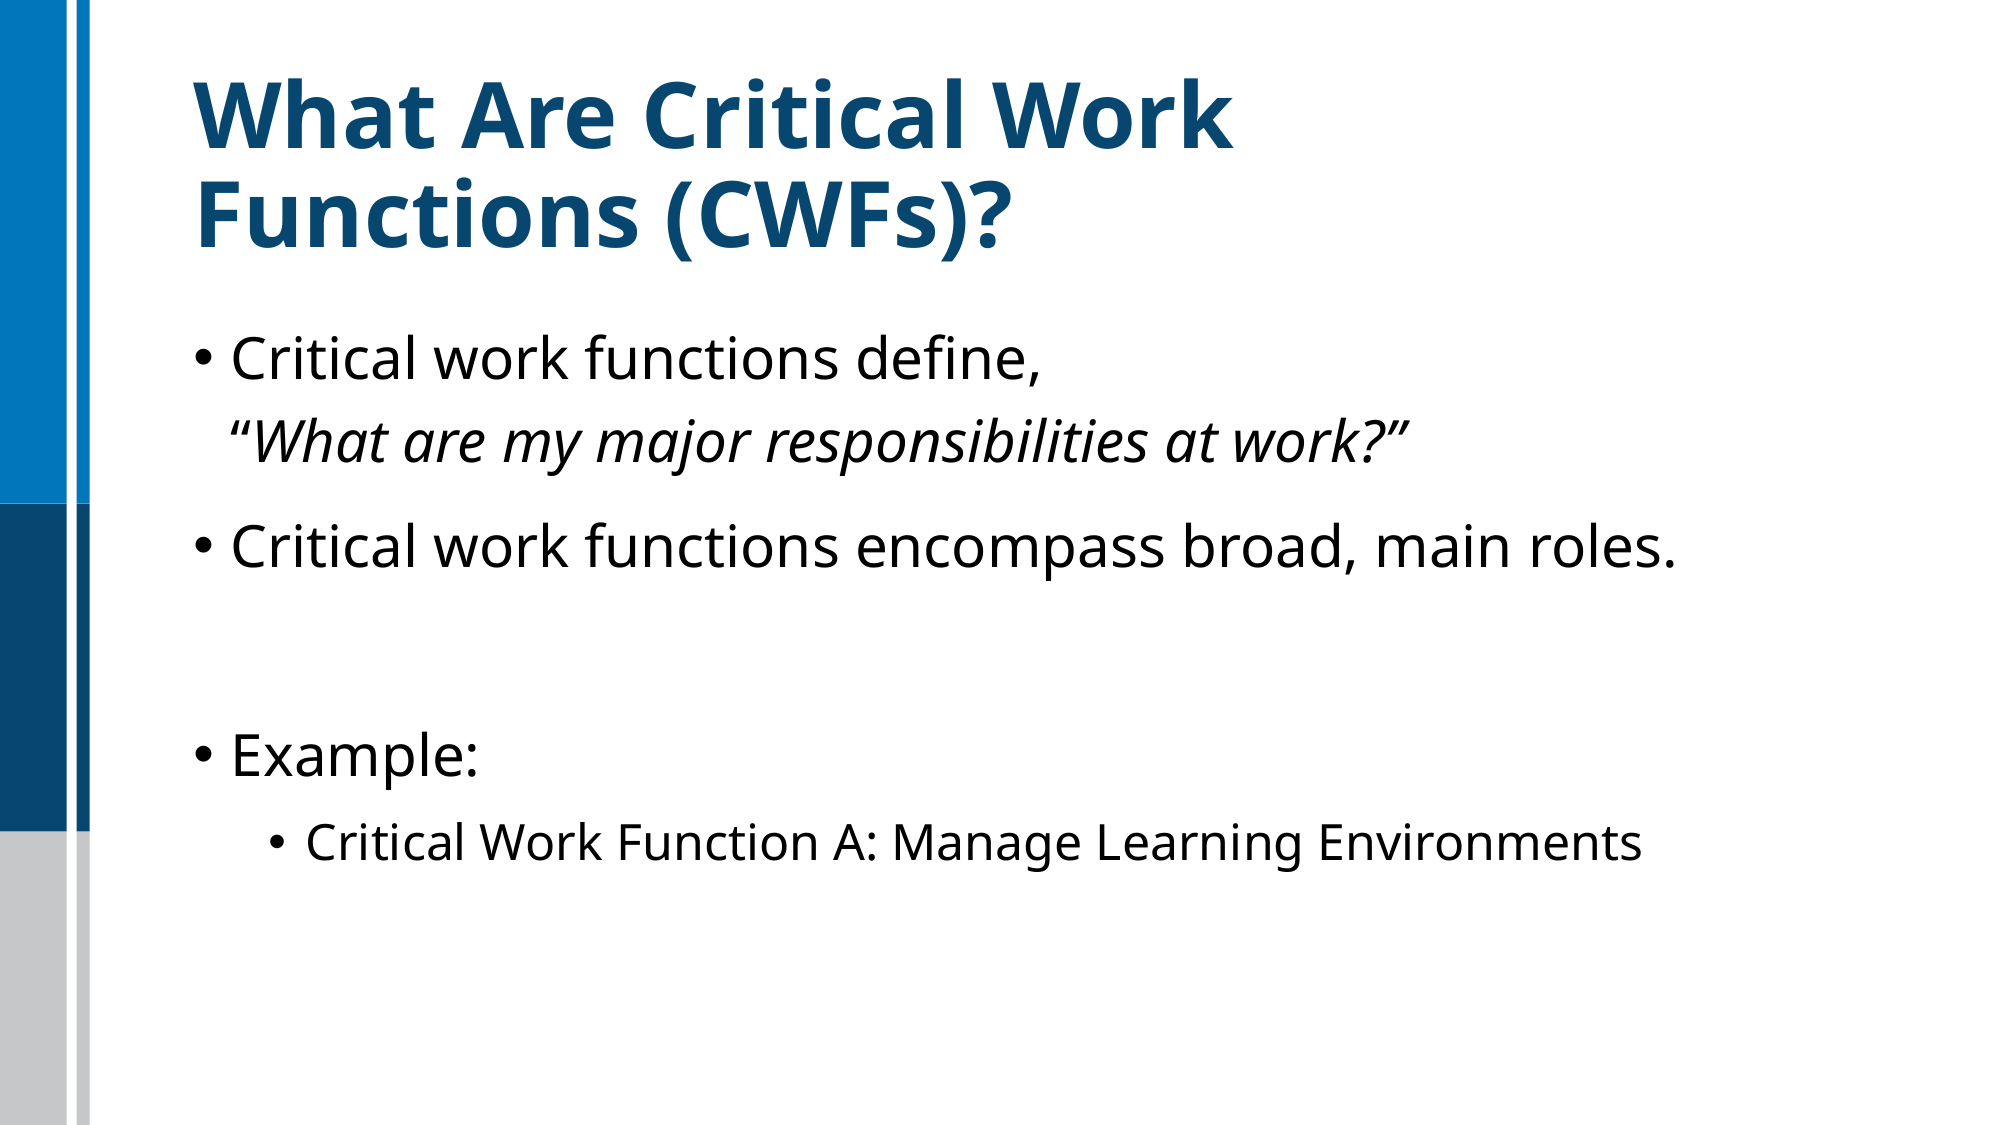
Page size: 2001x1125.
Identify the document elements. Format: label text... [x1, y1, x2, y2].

list Critical work functions define, “What are my major responsibilities at work?” Critical work functions encompass broad, main roles. Example: Critical Work Function A: Manage Learning Environments [178, 299, 1904, 1014]
title What Are Critical Work Functions (CWFs)? [178, 59, 1904, 278]
